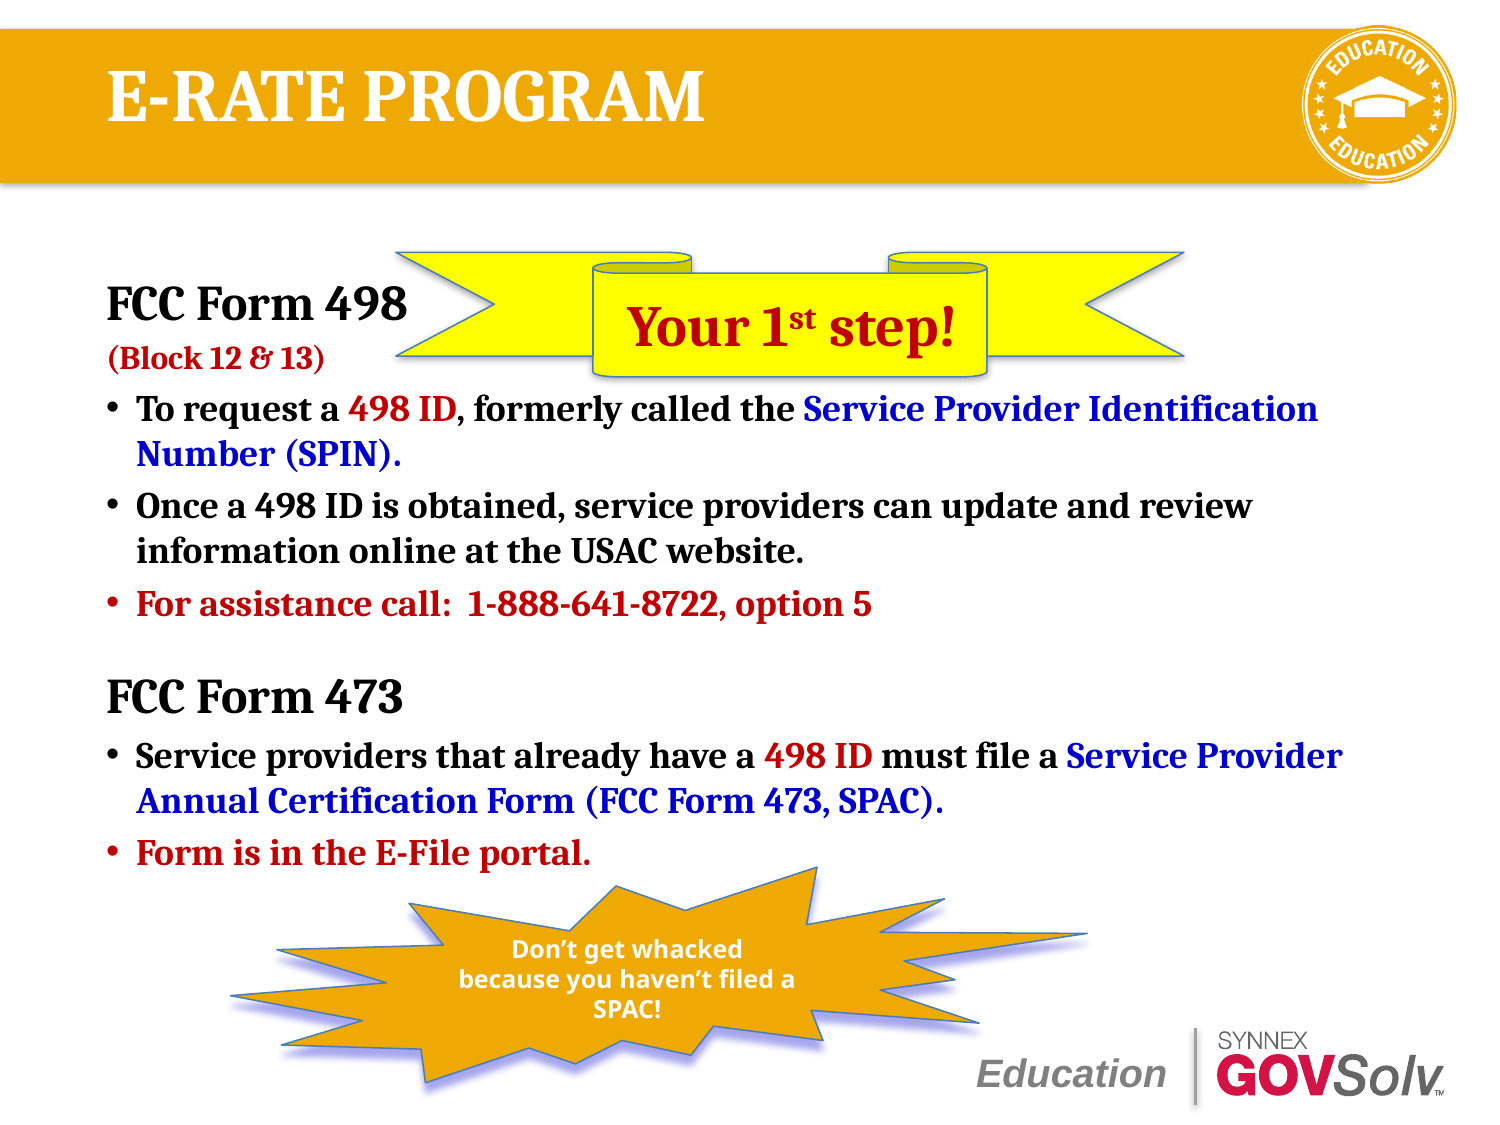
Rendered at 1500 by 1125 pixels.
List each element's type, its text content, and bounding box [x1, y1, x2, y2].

list FCC Form 498 (Block 12 & 13) To request a 498 ID, formerly called the Service Provider Identification Number (SPIN). Once a 498 ID is obtained, service providers can update and review information online at the USAC website. For assistance call: 1-888-641-8722, option 5 FCC Form 473 Service providers that already have a 498 ID must file a Service Provider Annual Certification Form (FCC Form 473, SPAC). Form is in the E-File portal. [91, 262, 1442, 1005]
picture [1299, 25, 1457, 184]
title E-RATE PROGRAM [91, 30, 1442, 185]
text_box Don’t get whacked because you haven’t filed a SPAC! [229, 866, 1088, 1084]
text_box Your 1st step! [613, 280, 974, 366]
text_box [887, 251, 1185, 262]
text_box [395, 251, 693, 262]
